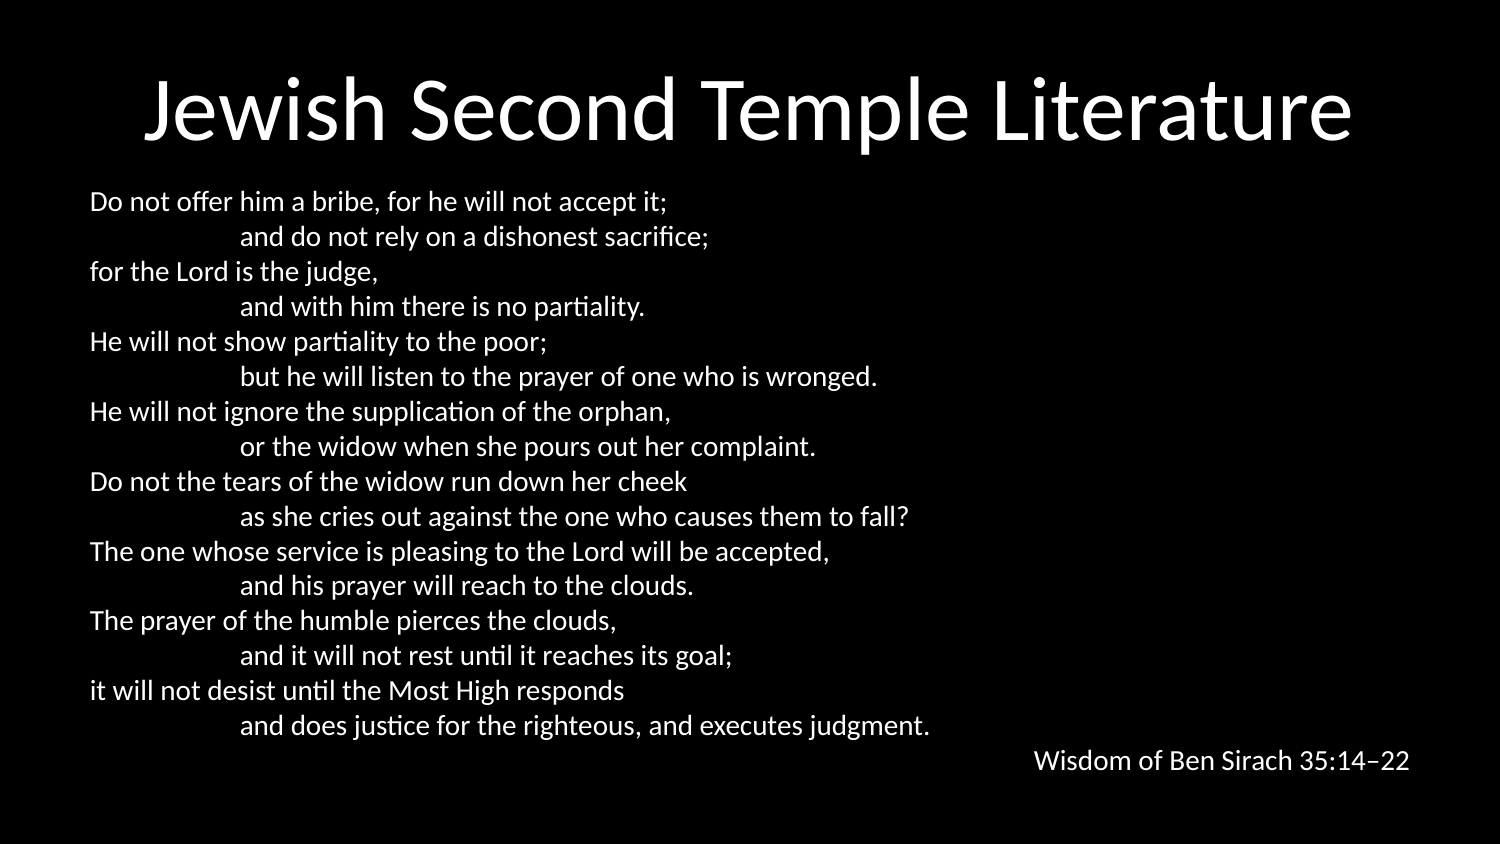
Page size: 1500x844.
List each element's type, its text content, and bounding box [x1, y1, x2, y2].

title Jewish Second Temple Literature [75, 33, 1425, 174]
text_box Do not offer him a bribe, for he will not accept it; and do not rely on a dishonest sacrifice; for the Lord is the judge, and with him there is no partiality. He will not show partiality to the poor; but he will listen to the prayer of one who is wronged. He will not ignore the supplication of the orphan, or the widow when she pours out her complaint. Do not the tears of the widow run down her cheek as she cries out against the one who causes them to fall? The one whose service is pleasing to the Lord will be accepted, and his prayer will reach to the clouds. The prayer of the humble pierces the clouds, and it will not rest until it reaches its goal; it will not desist until the Most High responds and does justice for the righteous, and executes judgment. Wisdom of Ben Sirach 35:14–22 [74, 174, 1425, 784]
